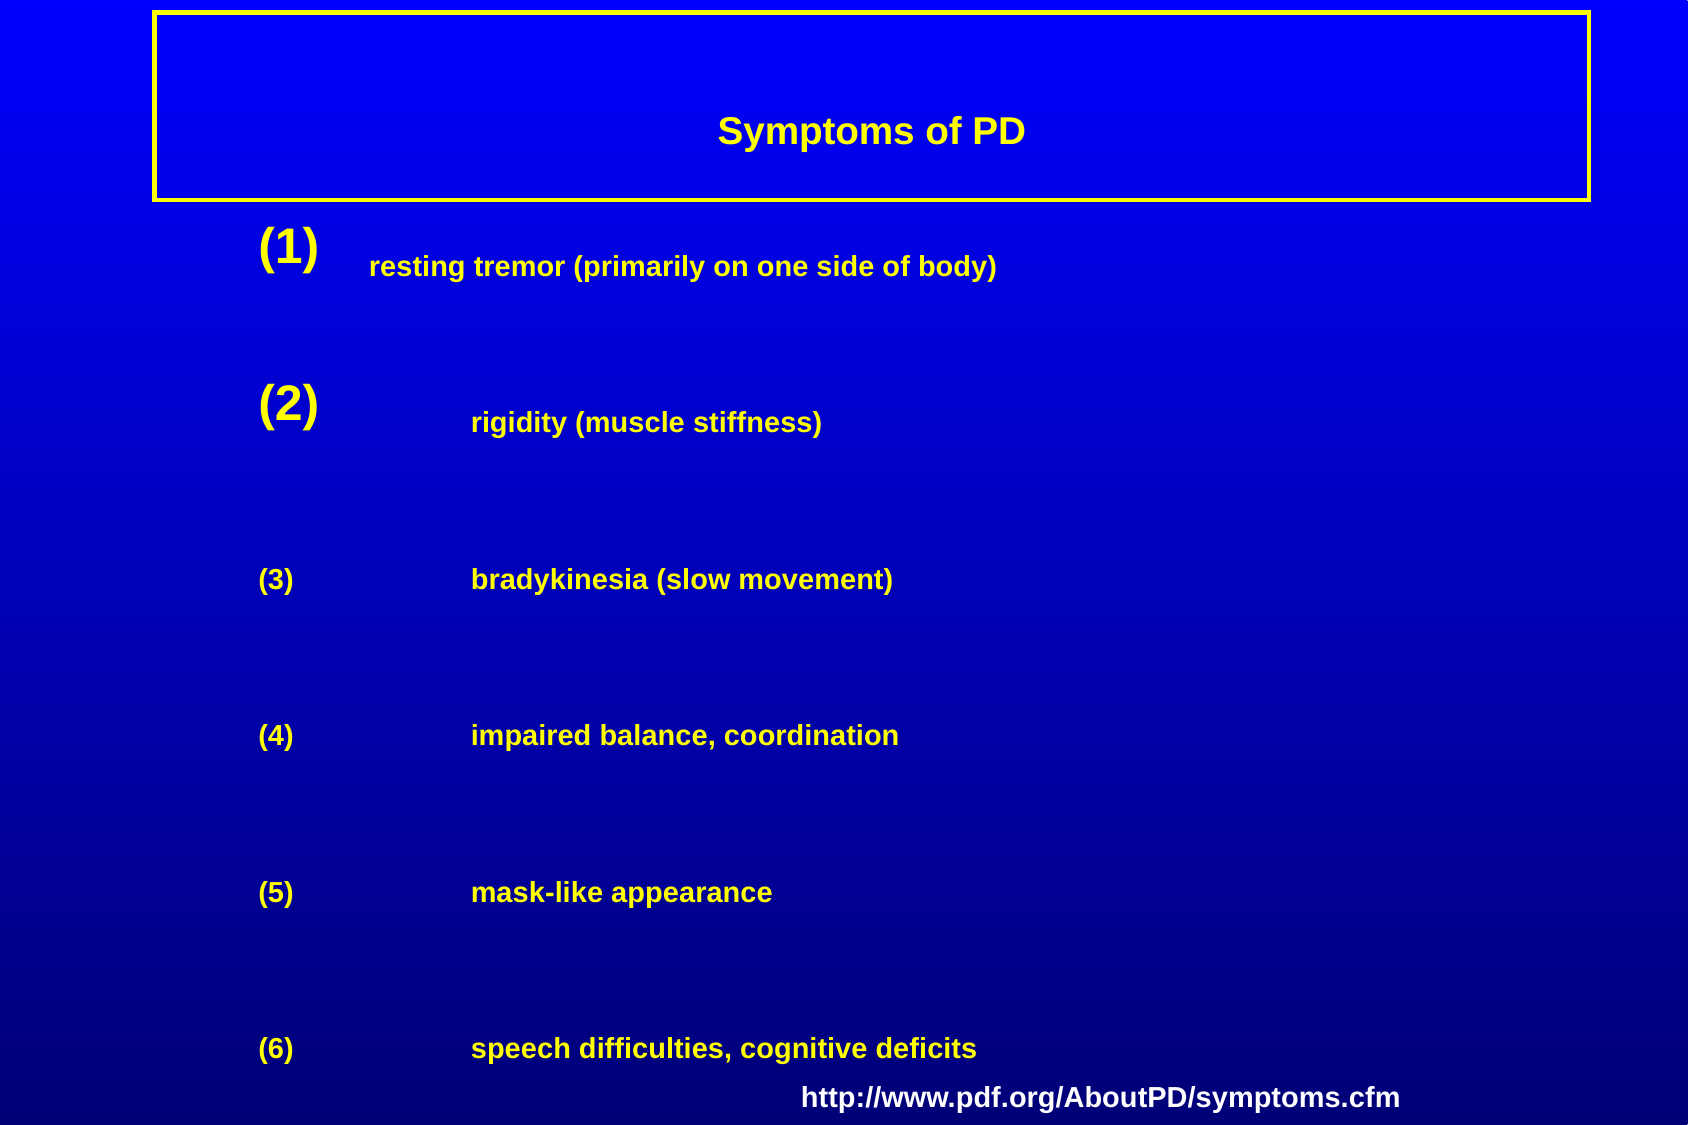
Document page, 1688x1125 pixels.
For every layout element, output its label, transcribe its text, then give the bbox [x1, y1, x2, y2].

text_box http://www.pdf.org/AboutPD/symptoms.cfm [786, 1037, 1417, 1121]
text_box Symptoms of PD [154, 12, 1589, 200]
text_box resting tremor (primarily on one side of body) rigidity (muscle stiffness) (3) bradykinesia (slow movement) (4) impaired balance, coordination (5) mask-like appearance (6) speech difficulties, cognitive deficits [0, 206, 1533, 882]
